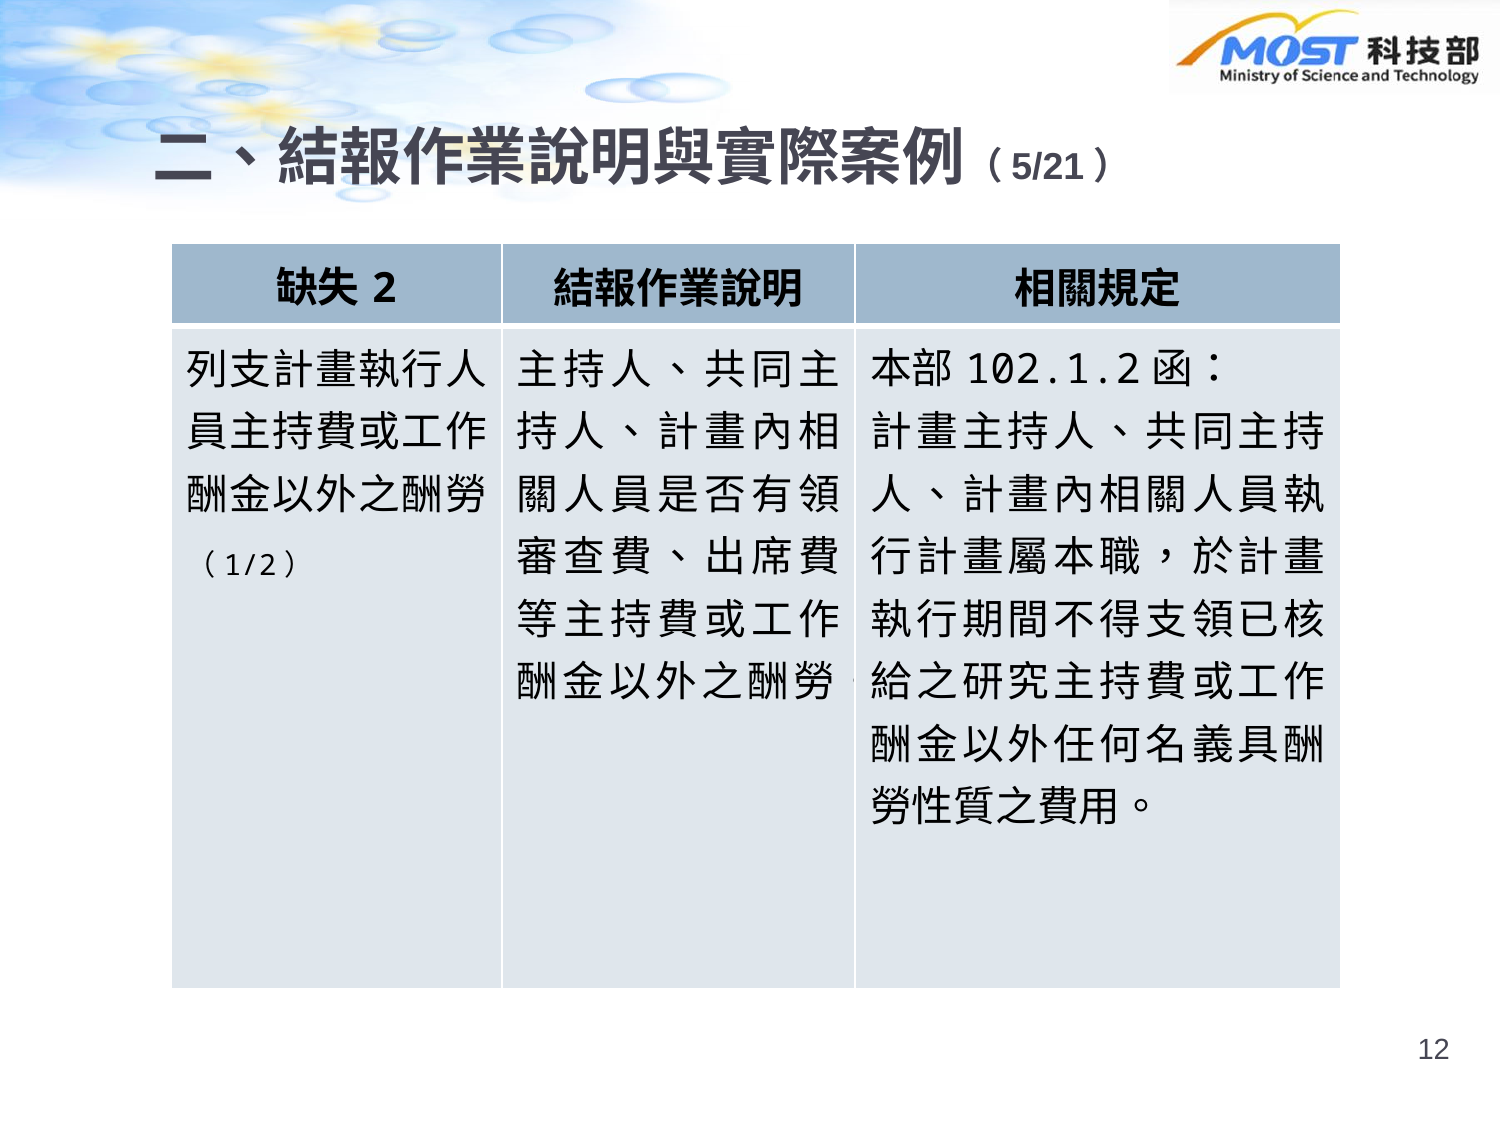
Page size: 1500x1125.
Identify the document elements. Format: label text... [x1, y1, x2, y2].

table_header 相關規定 [856, 244, 1340, 323]
title 二、結報作業說明與實際案例（5/21） [756, 90, 1412, 200]
table_cell 主持人、共同主持人、計畫內相關人員是否有領審查費、出席費等主持費或工作酬金以外之酬勞。 [503, 329, 854, 988]
picture [0, 0, 751, 221]
table_header 缺失2 [172, 244, 501, 323]
table_cell 列支計畫執行人員主持費或工作酬金以外之酬勞（1/2） [172, 329, 501, 988]
table_header 結報作業說明 [503, 244, 854, 323]
text_box 12 [1139, 1023, 1465, 1083]
picture [1169, 0, 1500, 95]
table_cell 本部102.1.2函： 計畫主持人、共同主持人、計畫內相關人員執行計畫屬本職，於計畫執行期間不得支領已核給之研究主持費或工作酬金以外任何名義具酬勞性質之費用。 [856, 329, 1340, 988]
